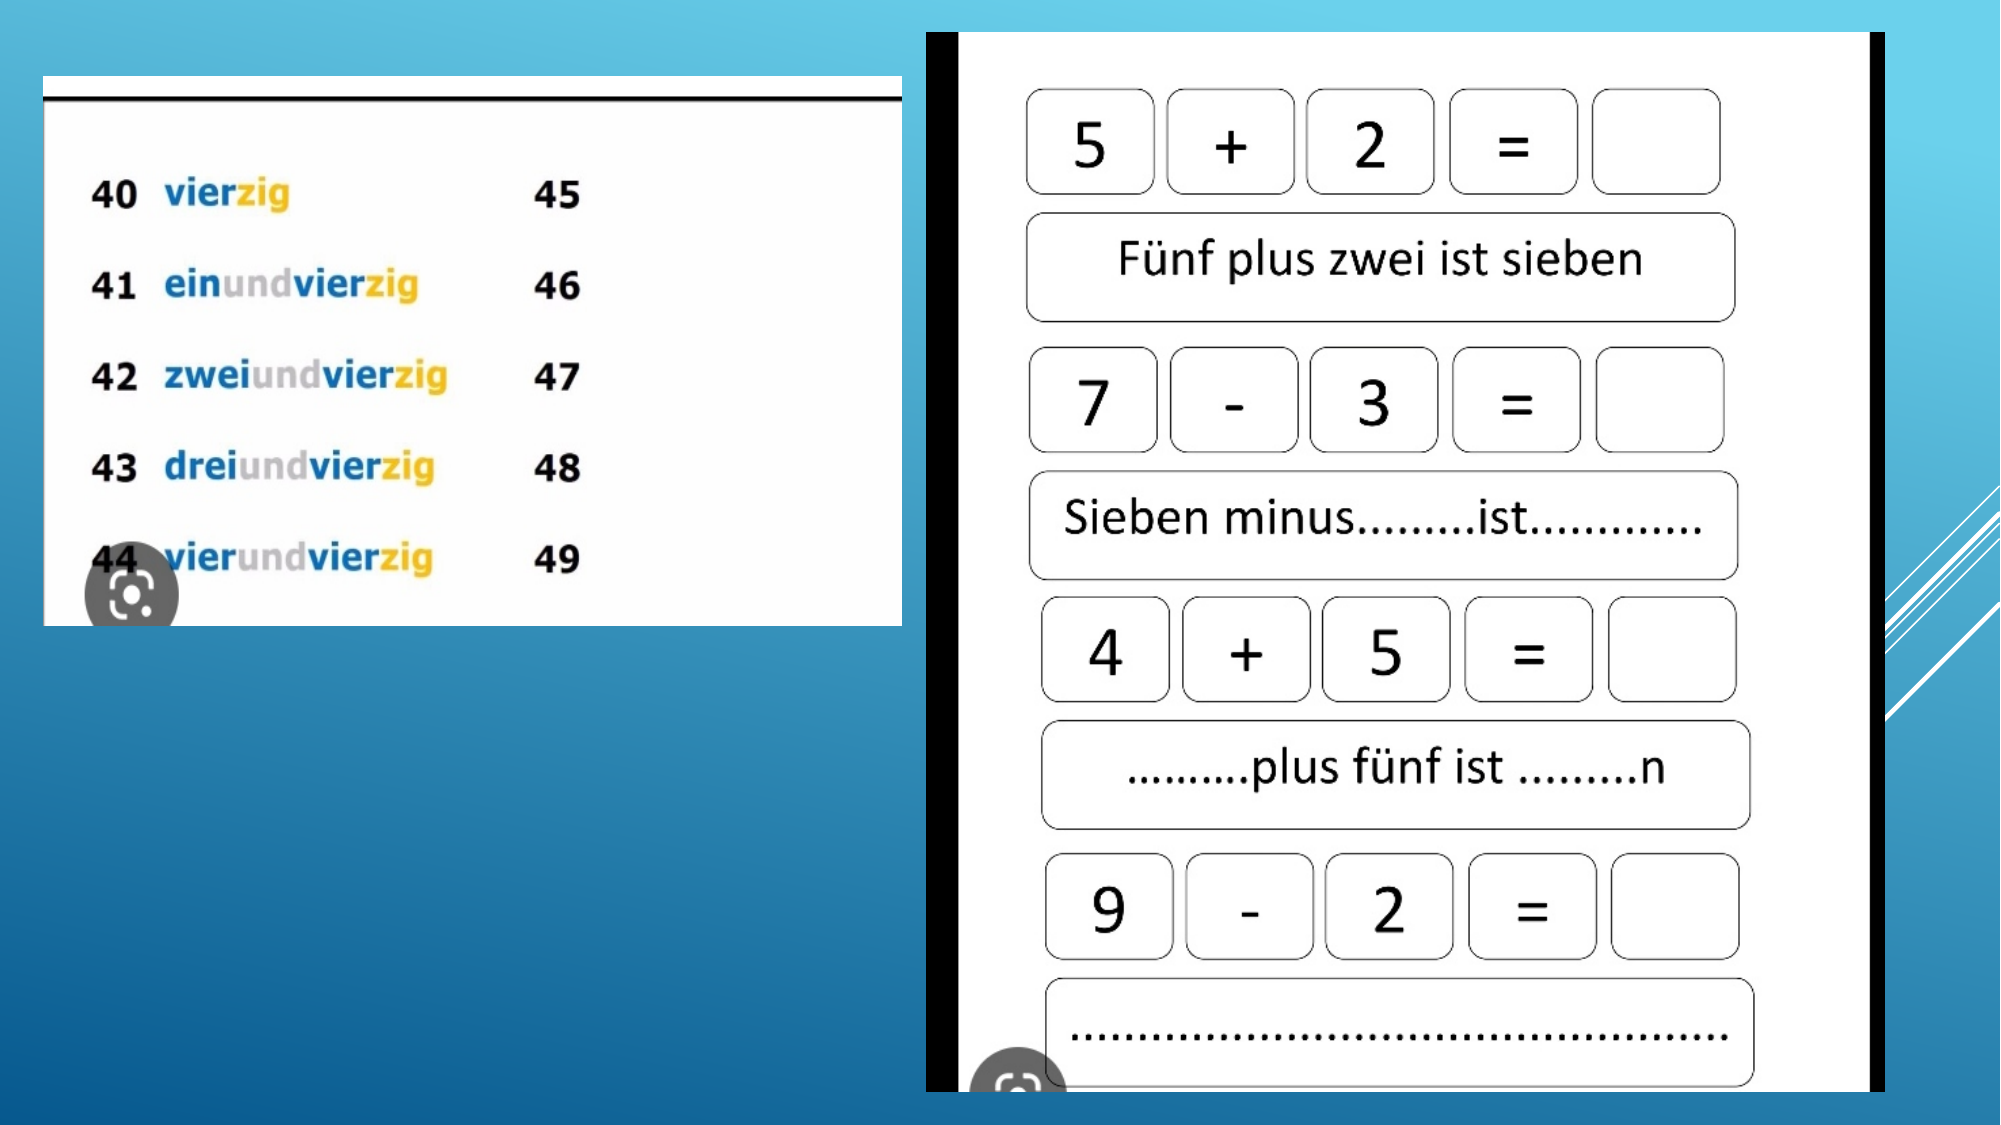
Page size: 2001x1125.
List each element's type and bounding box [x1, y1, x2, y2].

picture [42, 76, 902, 627]
picture [925, 32, 1885, 1093]
